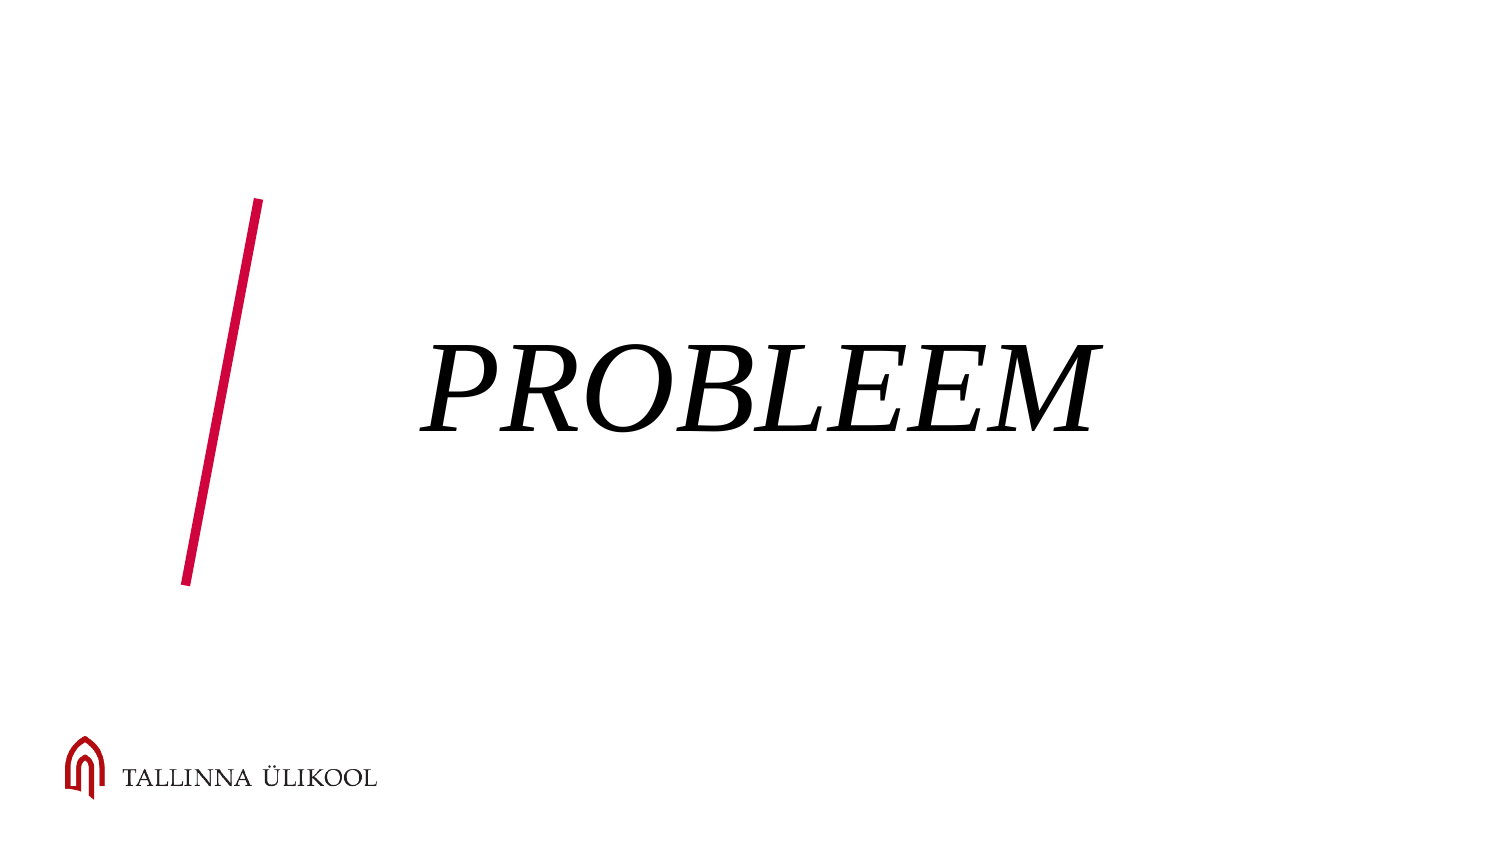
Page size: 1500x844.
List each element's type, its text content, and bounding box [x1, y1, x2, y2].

picture [65, 735, 377, 800]
title PROBLEEM [405, 233, 1379, 580]
